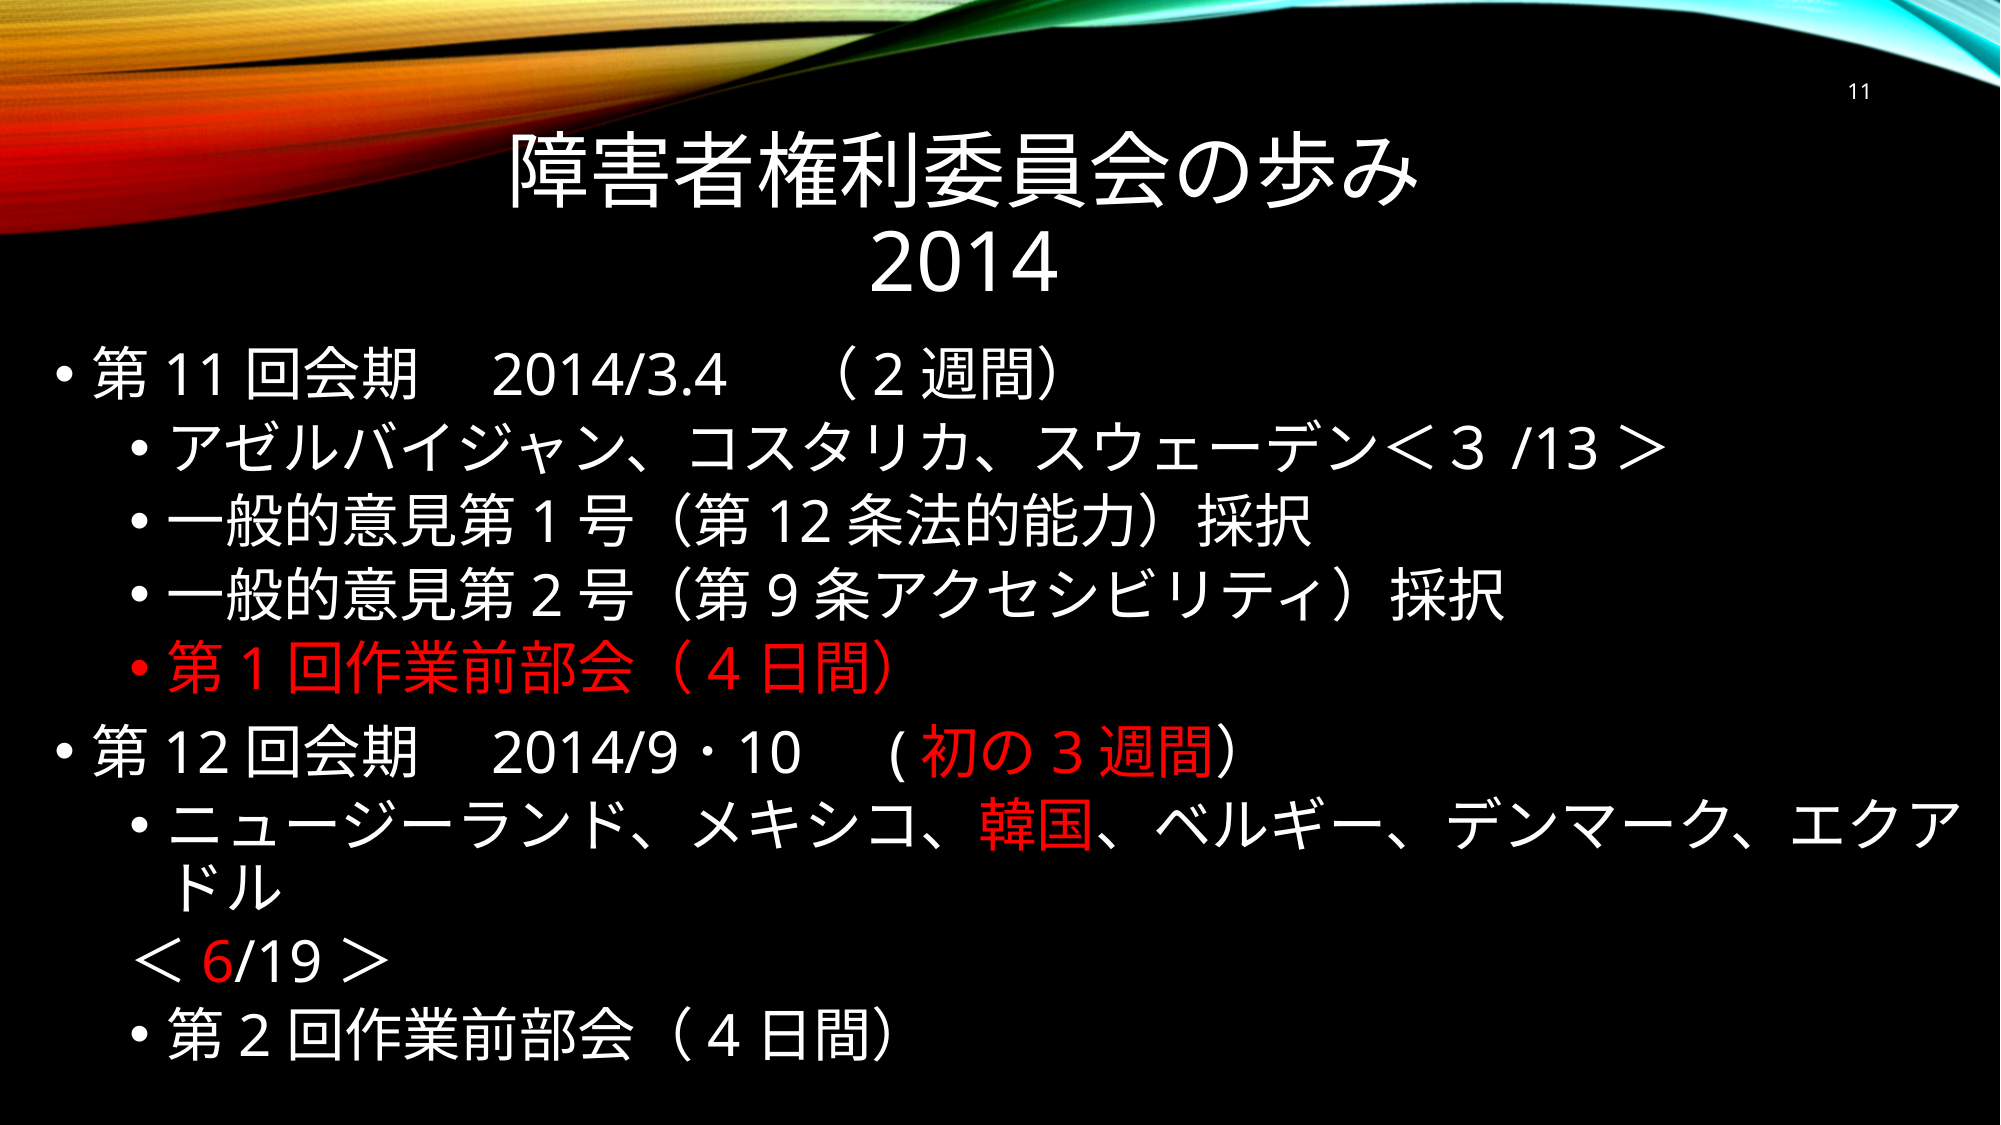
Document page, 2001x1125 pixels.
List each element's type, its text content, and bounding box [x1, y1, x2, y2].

list 第11回会期 2014/3.4 （2週間） アゼルバイジャン、コスタリカ、スウェーデン＜３/13＞ 一般的意見第1号（第12条法的能力）採択 一般的意見第2号（第9条アクセシビリティ）採択 第1回作業前部会（4日間） 第12回会期 2014/9･10 (初の3週間） ニュージーランド、メキシコ、韓国、ベルギー、デンマーク、エクアドル ＜6/19＞ 第2回作業前部会（4日間） [39, 338, 2000, 950]
picture [0, 0, 2000, 237]
title 障害者権利委員会の歩み 2014 [40, 100, 1888, 338]
slide_number 11 [1437, 62, 1888, 123]
